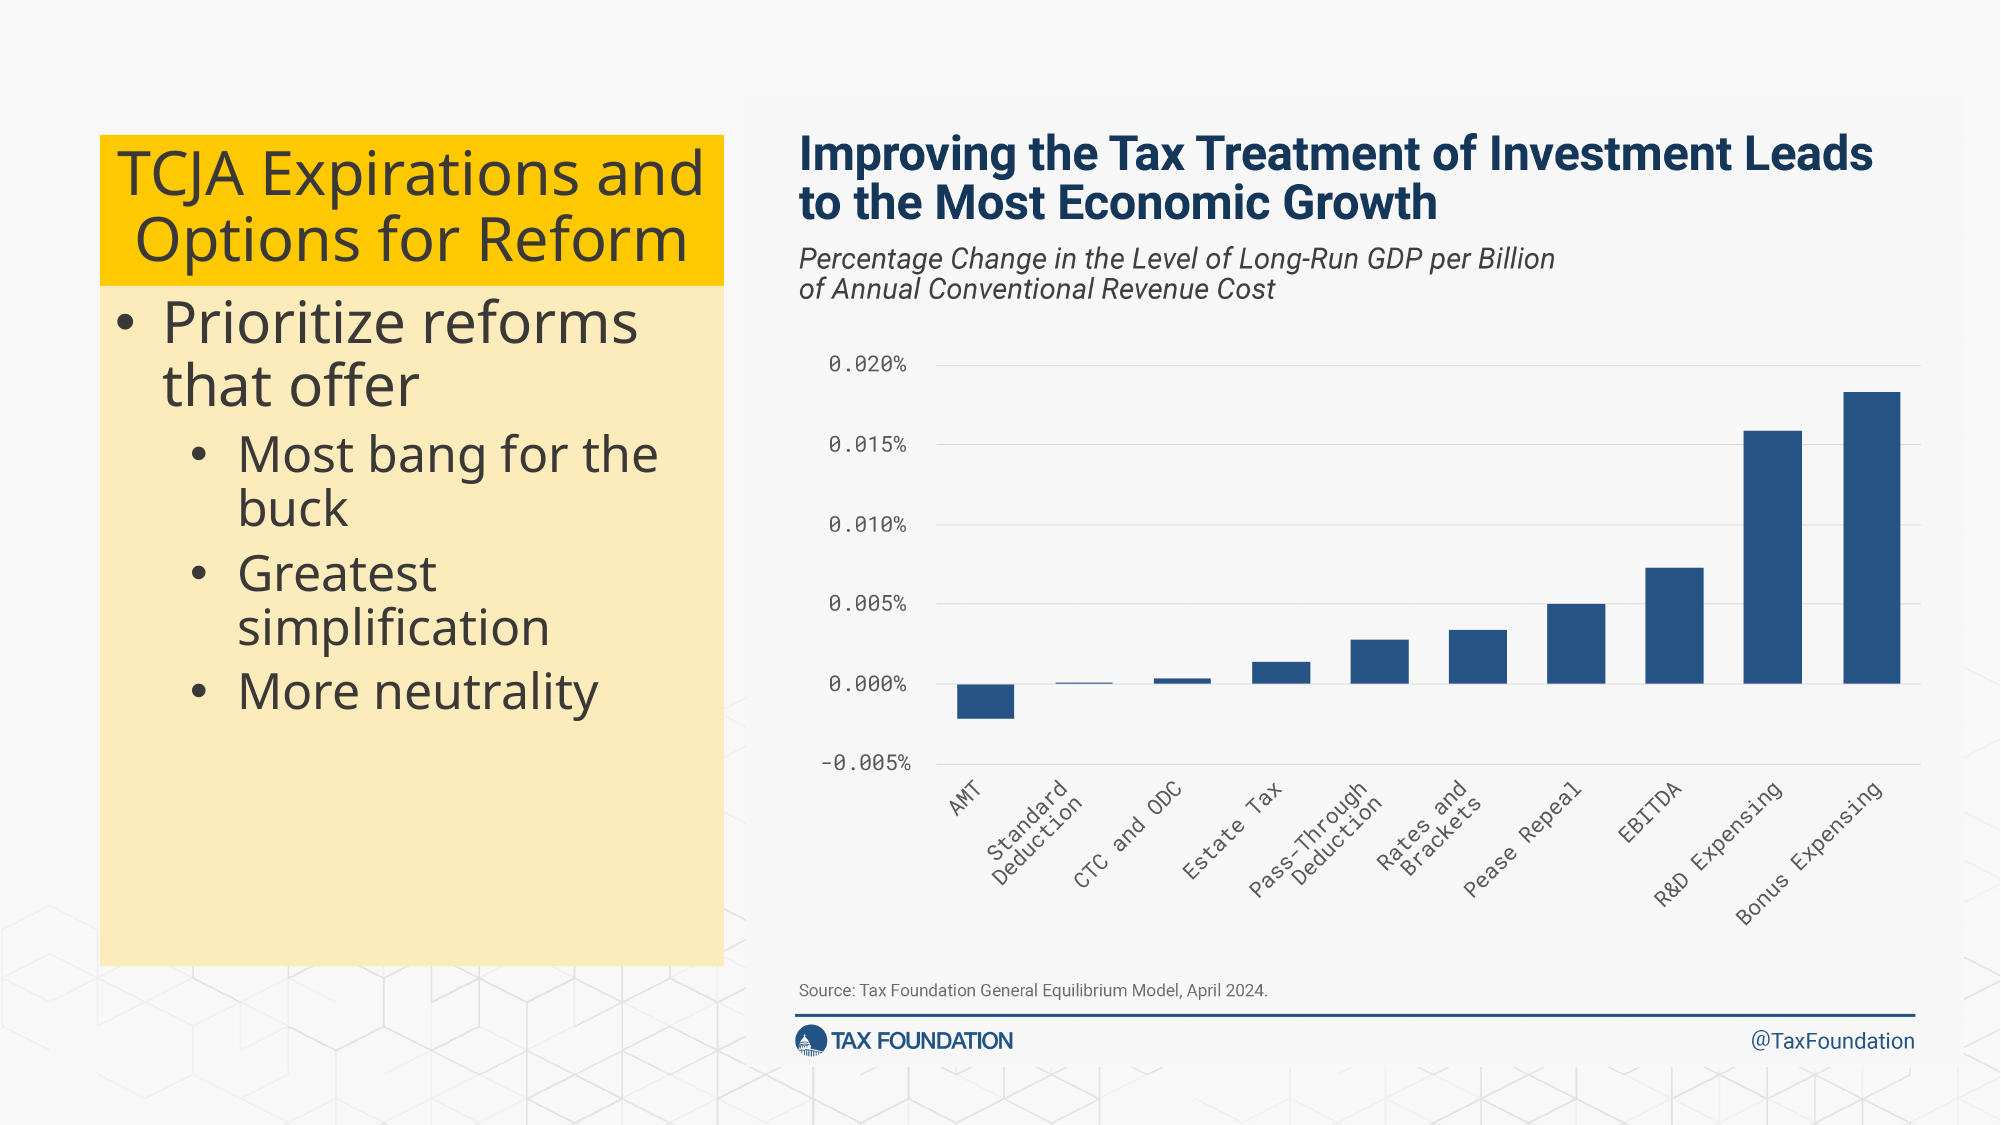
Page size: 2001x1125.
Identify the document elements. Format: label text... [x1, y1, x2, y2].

text_box TCJA Expirations and Options for Reform [100, 134, 724, 285]
text_box Prioritize reforms that offer Most bang for the buck Greatest simplification More neutrality [100, 285, 724, 967]
picture [0, 0, 2001, 1125]
